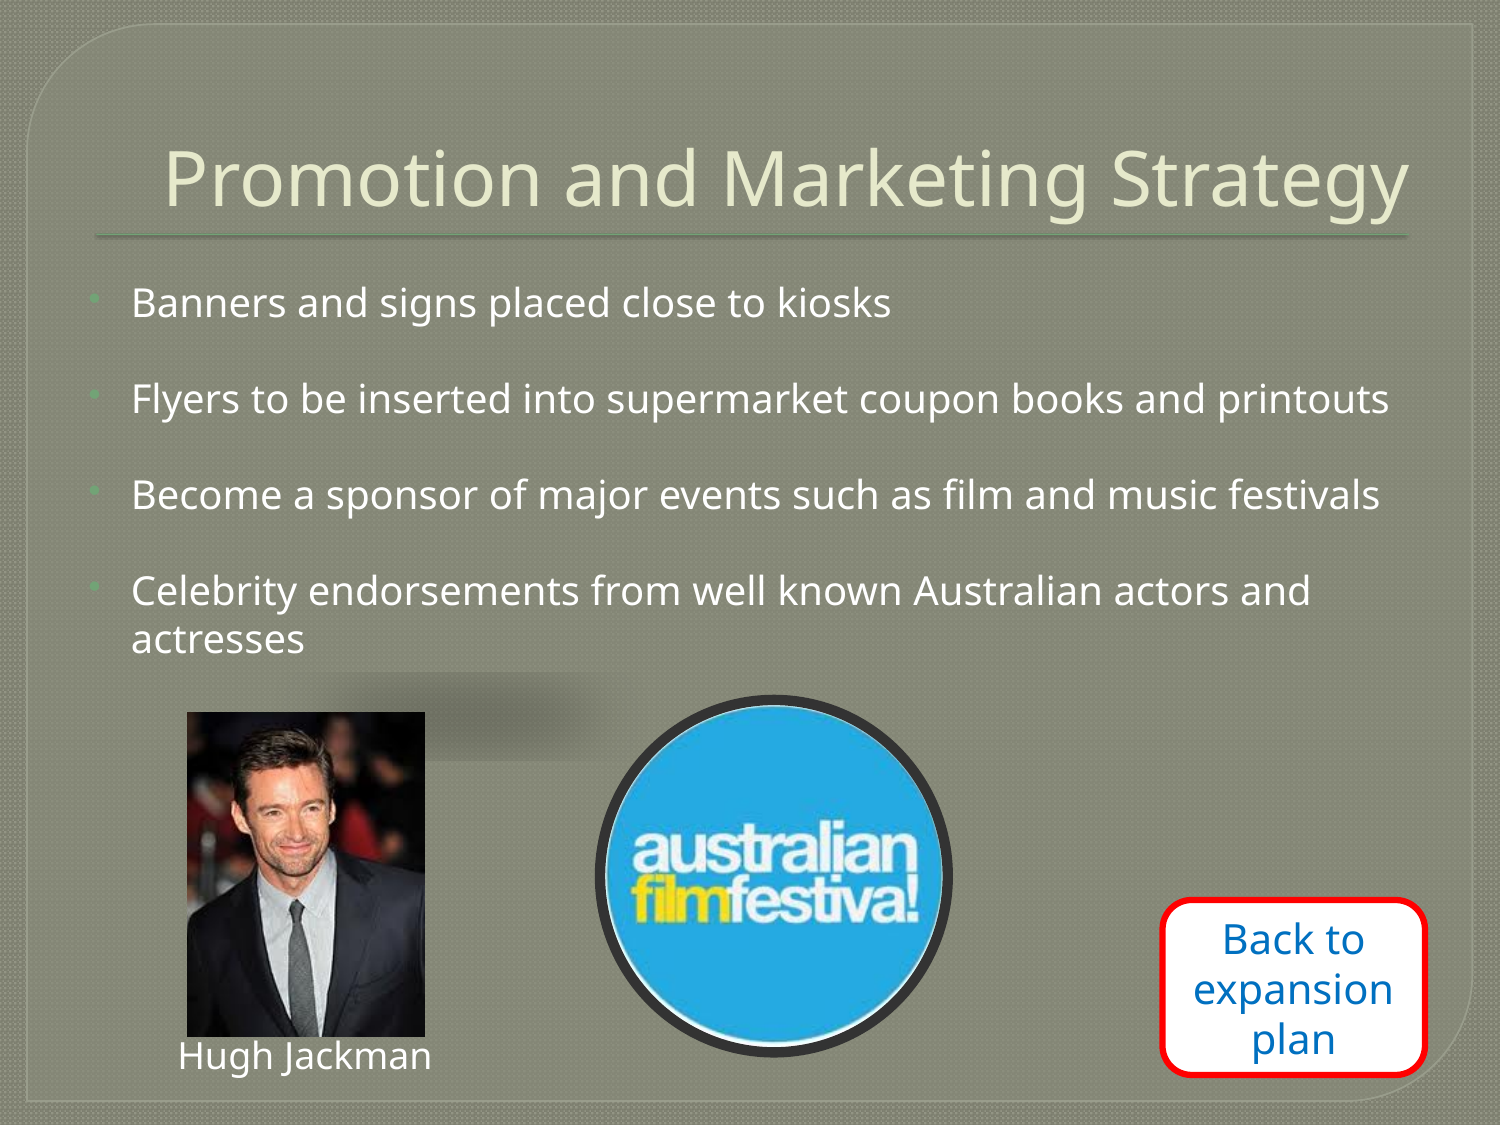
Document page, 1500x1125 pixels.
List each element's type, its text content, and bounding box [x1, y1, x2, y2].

text_box Back to expansion plan [1159, 896, 1429, 1079]
text_box Hugh Jackman [162, 1024, 450, 1085]
picture [187, 712, 426, 1037]
title Promotion and Marketing Strategy [75, 41, 1425, 230]
picture [599, 699, 948, 1053]
list Banners and signs placed close to kiosks Flyers to be inserted into supermarket coupon books and printouts Become a sponsor of major events such as film and music festivals Celebrity endorsements from well known Australian actors and actresses [75, 270, 1425, 763]
